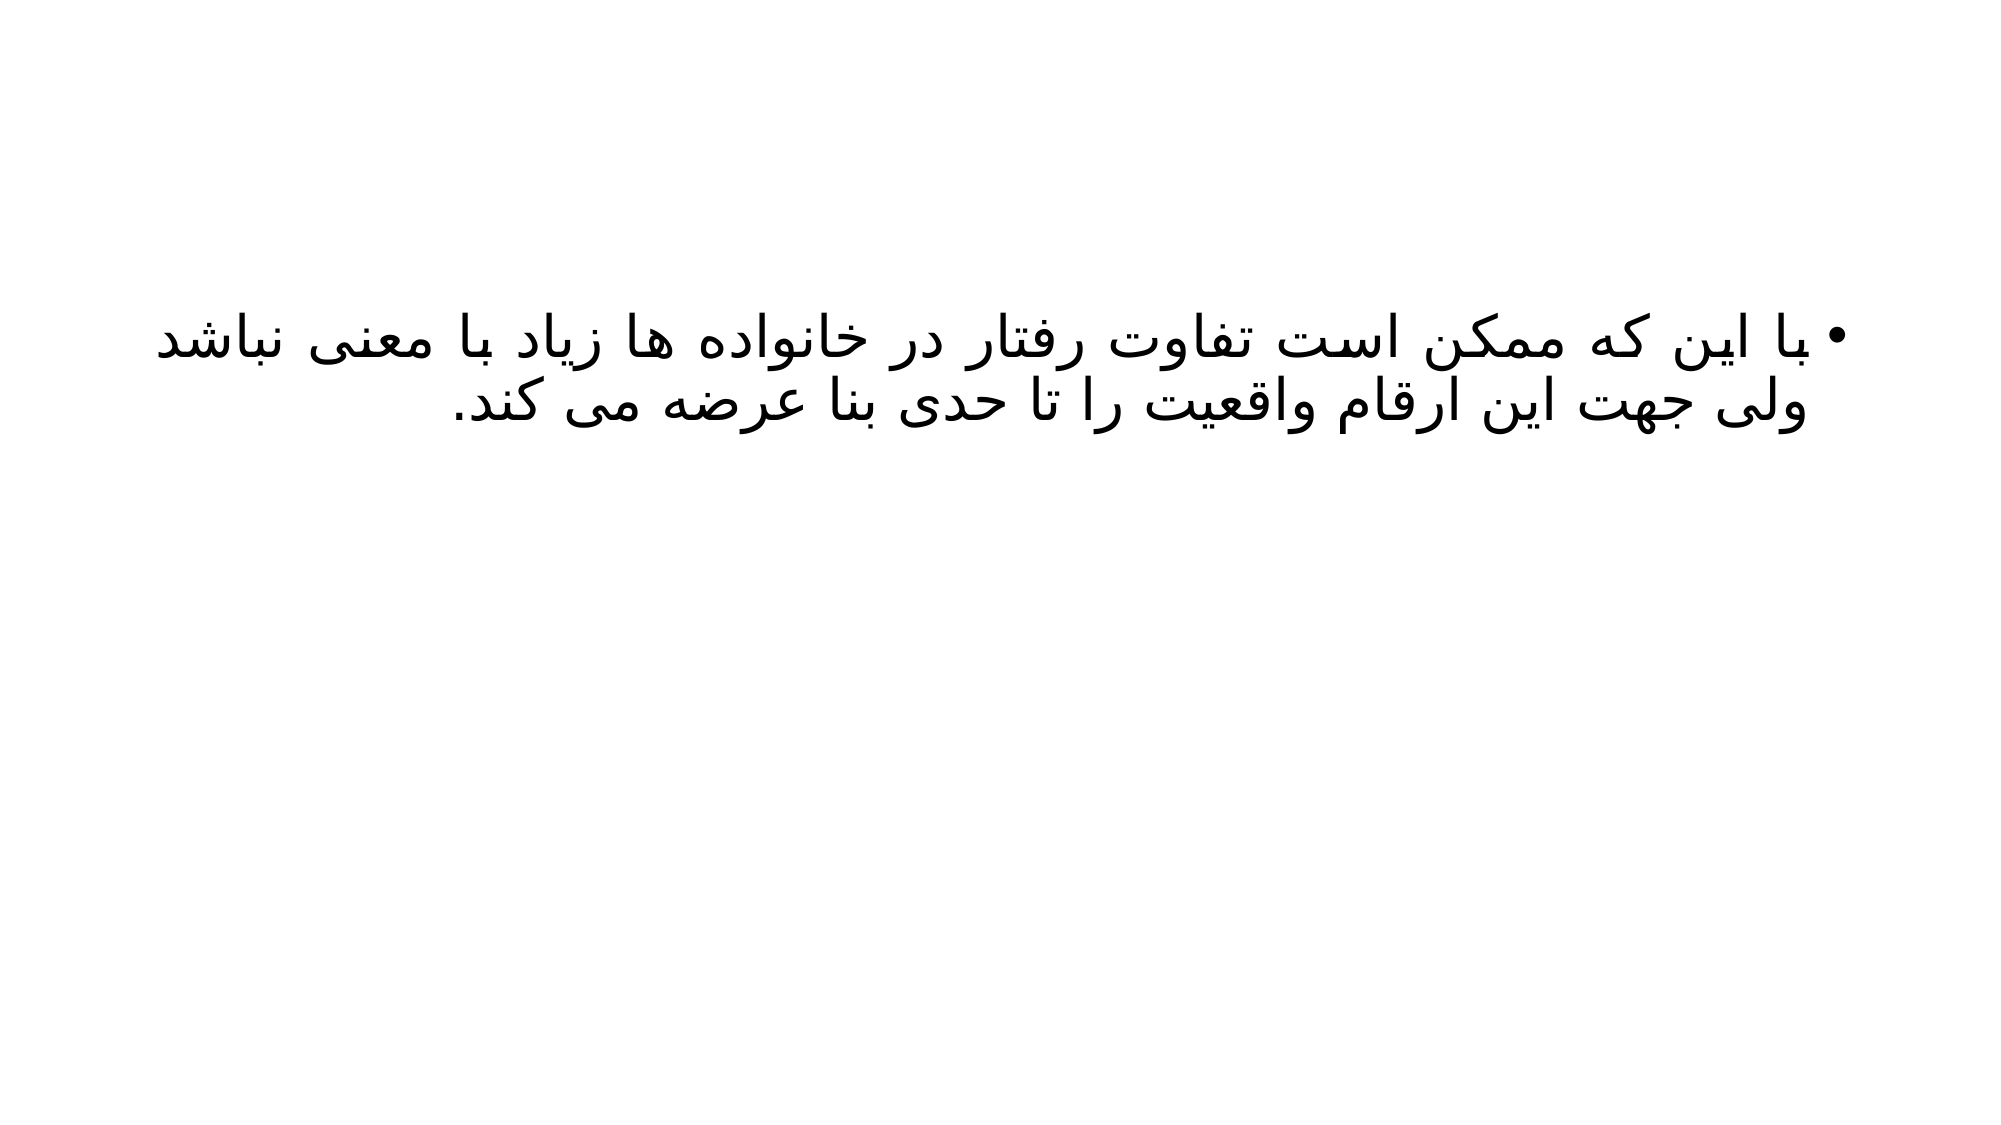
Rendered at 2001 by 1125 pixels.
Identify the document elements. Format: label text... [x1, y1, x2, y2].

list با این که ممکن است تفاوت رفتار در خانواده ها زیاد با معنی نباشد ولی جهت این ارقام واقعیت را تا حدی بنا عرضه می کند. [137, 299, 1863, 1014]
